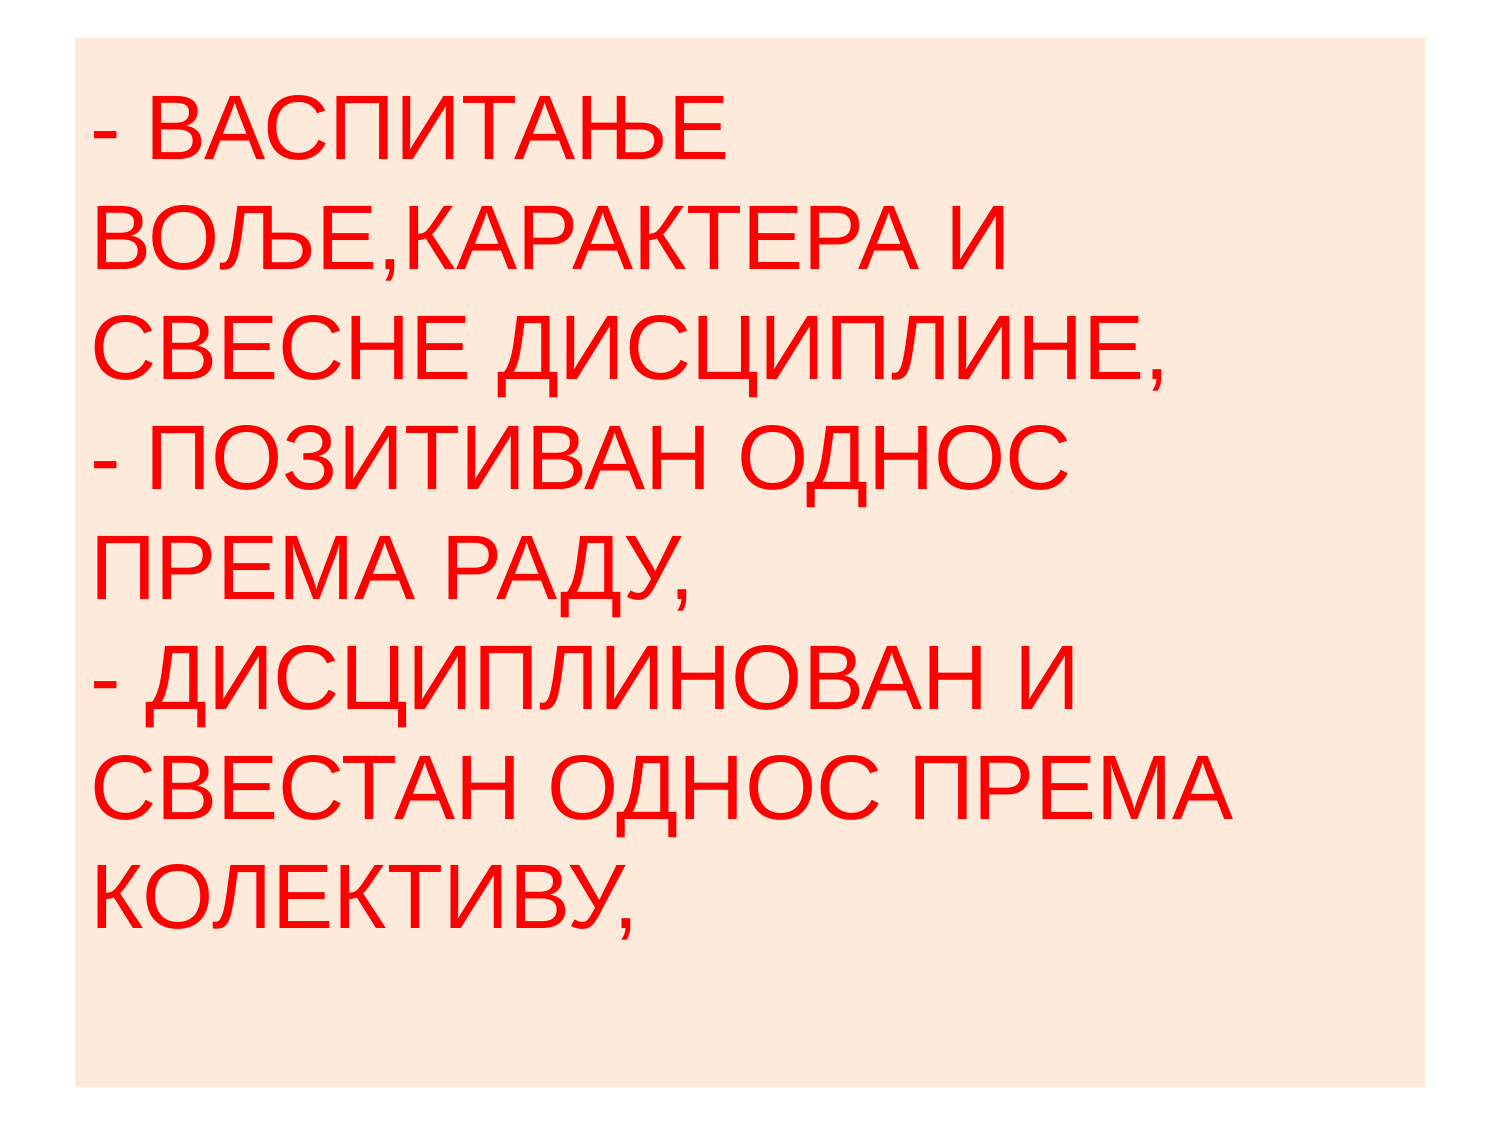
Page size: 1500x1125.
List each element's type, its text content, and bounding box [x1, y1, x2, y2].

title - ВАСПИТАЊЕ ВОЉЕ,КАРАКТЕРА И СВЕСНЕ ДИСЦИПЛИНЕ, - ПОЗИТИВАН ОДНОС ПРЕМА РАДУ, - ДИСЦИПЛИНОВАН И СВЕСТАН ОДНОС ПРЕМА КОЛЕКТИВУ, [74, 37, 1426, 1088]
